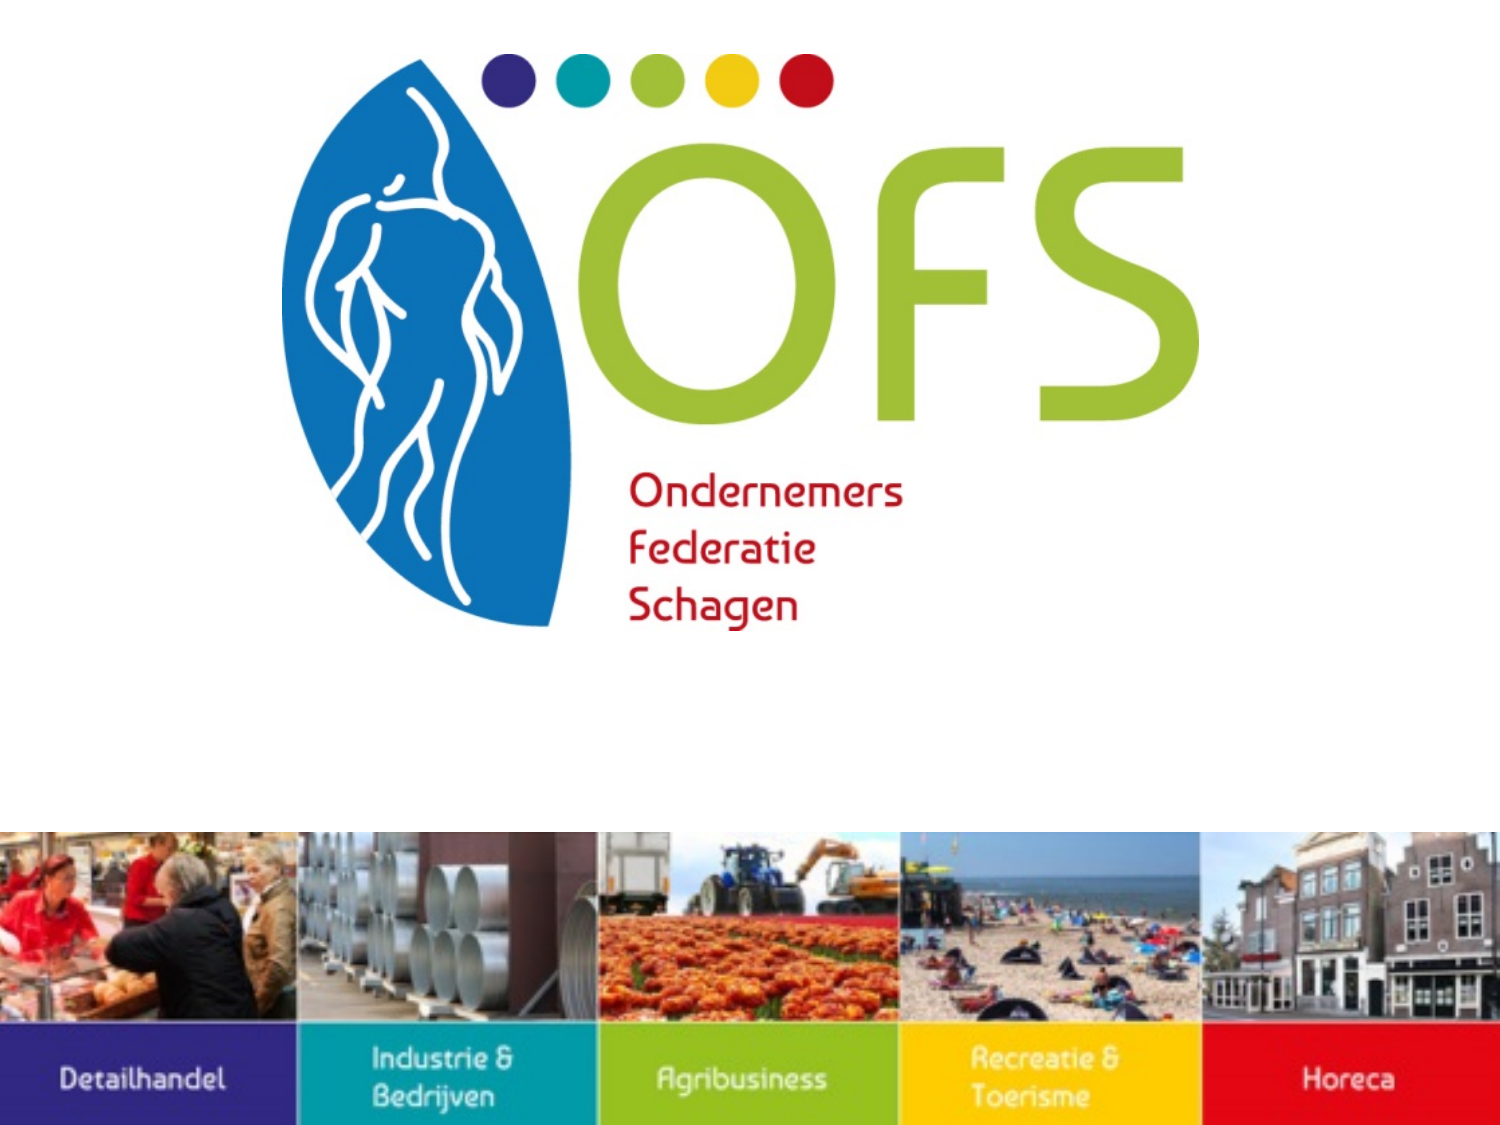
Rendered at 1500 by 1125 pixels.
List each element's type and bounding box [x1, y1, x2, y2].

picture [282, 54, 1200, 632]
picture [0, 832, 1500, 1125]
